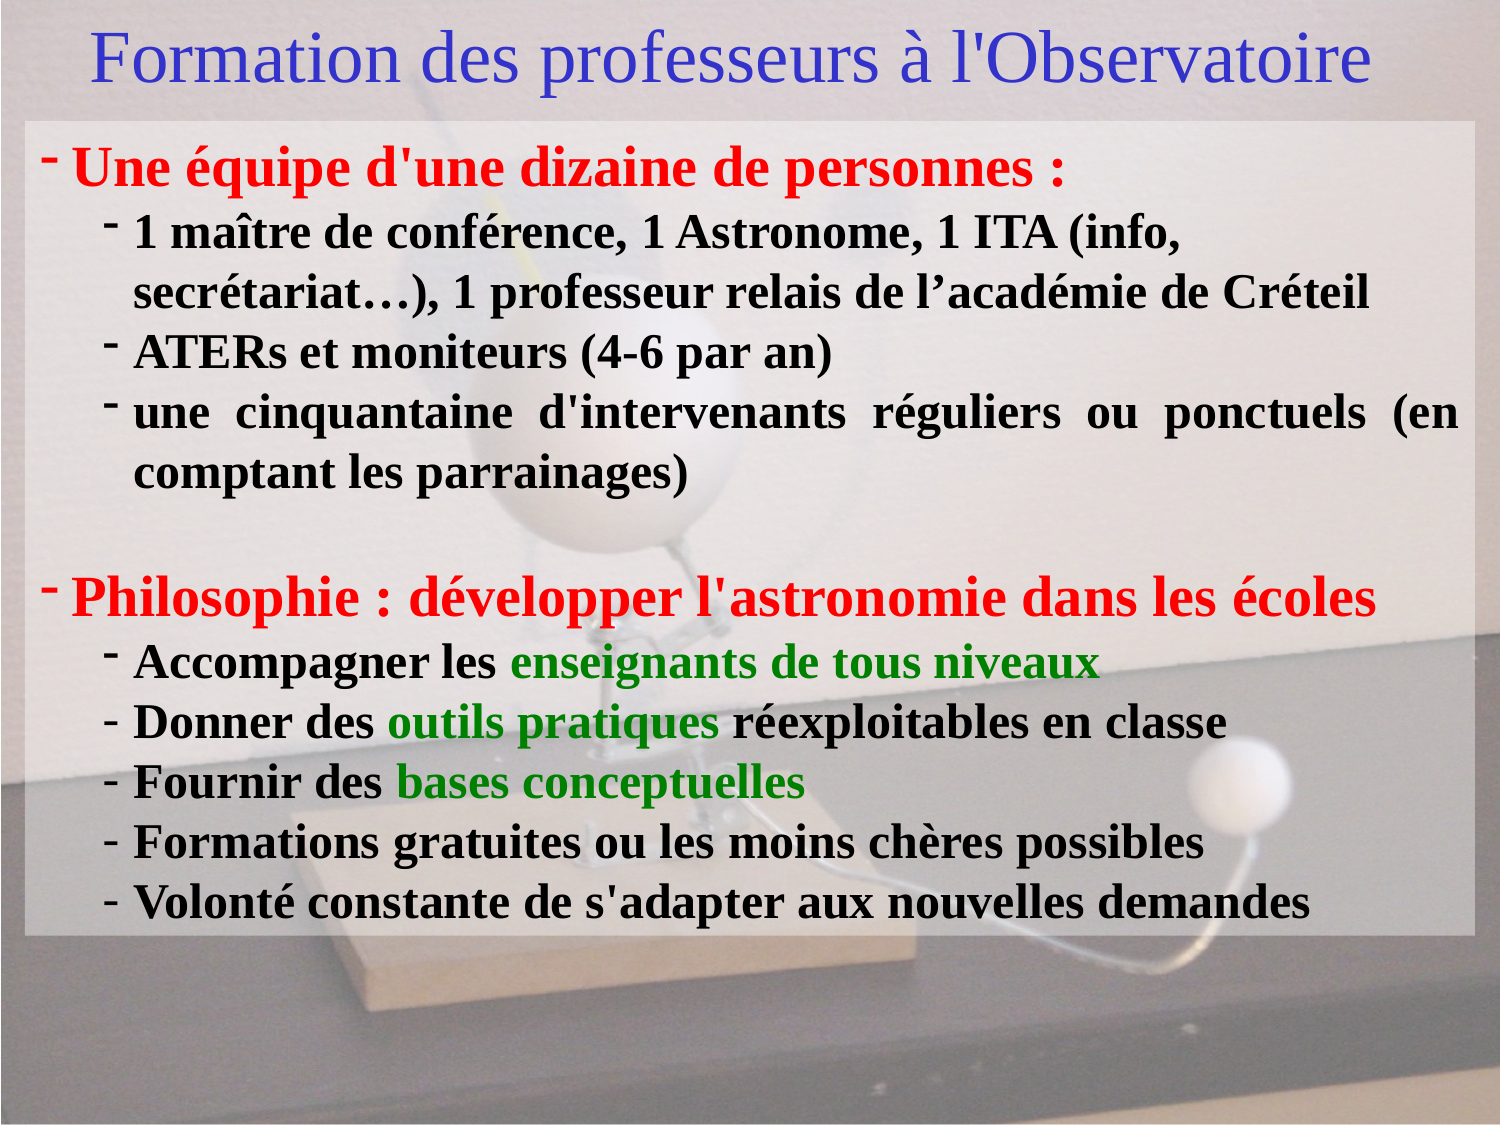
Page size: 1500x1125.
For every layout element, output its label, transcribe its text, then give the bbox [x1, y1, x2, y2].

text_box Une équipe d'une dizaine de personnes : 1 maître de conférence, 1 Astronome, 1 ITA (info, secrétariat…), 1 professeur relais de l’académie de Créteil ATERs et moniteurs (4-6 par an) une cinquantaine d'intervenants réguliers ou ponctuels (en comptant les parrainages) Philosophie : développer l'astronomie dans les écoles Accompagner les enseignants de tous niveaux Donner des outils pratiques réexploitables en classe Fournir des bases conceptuelles Formations gratuites ou les moins chères possibles Volonté constante de s'adapter aux nouvelles demandes [24, 121, 1475, 936]
picture [0, 0, 1500, 1125]
text_box Formation des professeurs à l'Observatoire [74, 0, 1389, 105]
